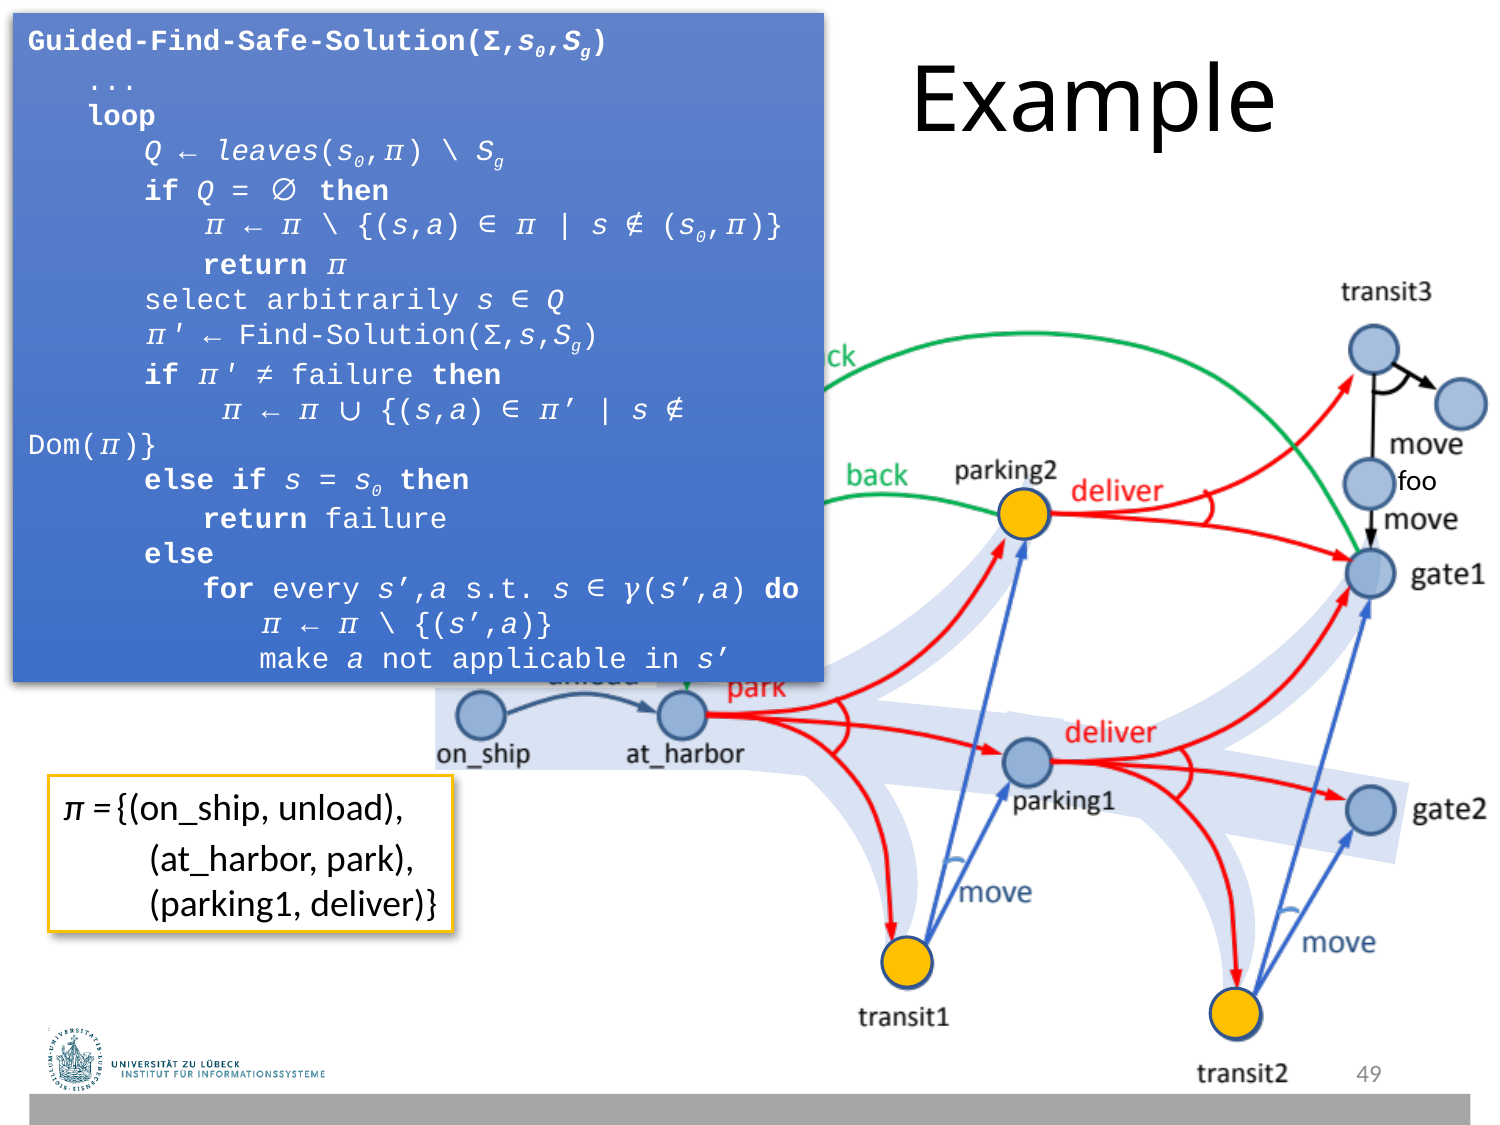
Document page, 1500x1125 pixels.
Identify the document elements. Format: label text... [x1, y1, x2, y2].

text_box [433, 263, 1496, 1093]
slide_number 49 [1059, 1093, 1397, 1103]
title Example [830, 42, 1294, 161]
text_box π = {(on_ship, unload), (at_harbor, park), (parking1, deliver)} [48, 775, 433, 933]
title Example [0, 42, 4, 161]
